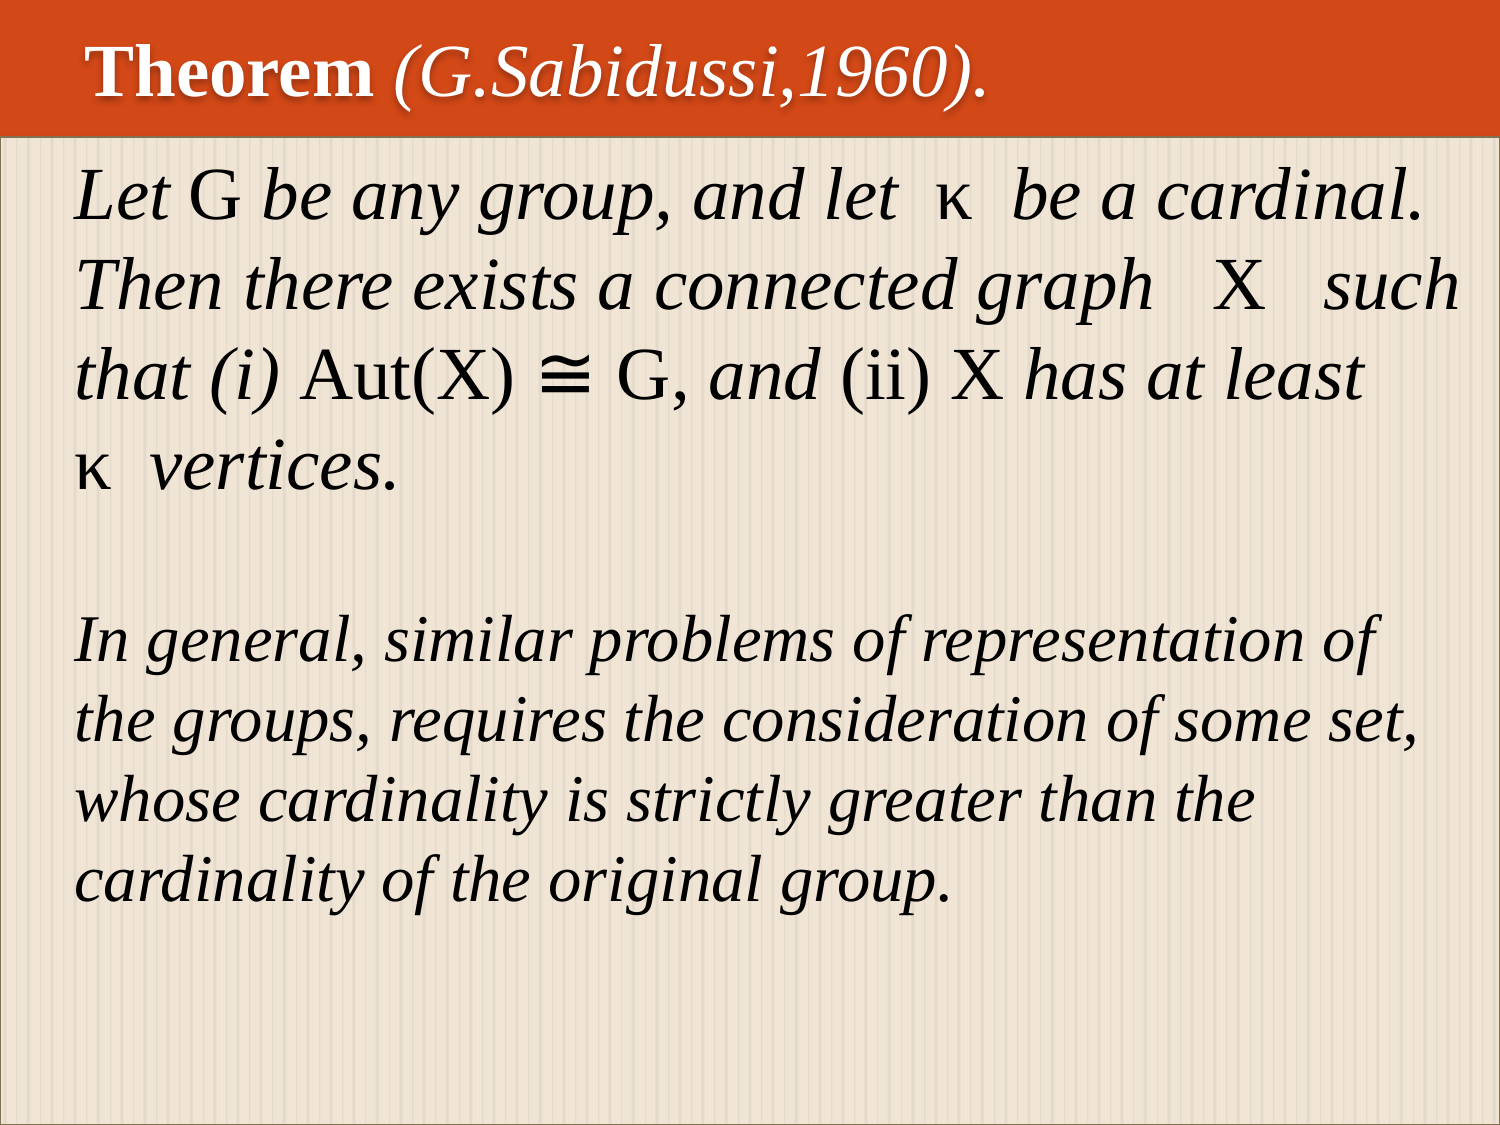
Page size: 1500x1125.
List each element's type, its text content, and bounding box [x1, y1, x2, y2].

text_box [0, 0, 1500, 140]
text_box Let G be any group, and let κ be a cardinal. Then there exists a connected graph X such that (i) Aut(X) ≅ G, and (ii) X has at least κ vertices. In general, similar problems of representation of the groups, requires the consideration of some set, whose cardinality is strictly greater than the cardinality of the original group. [0, 147, 1500, 1125]
